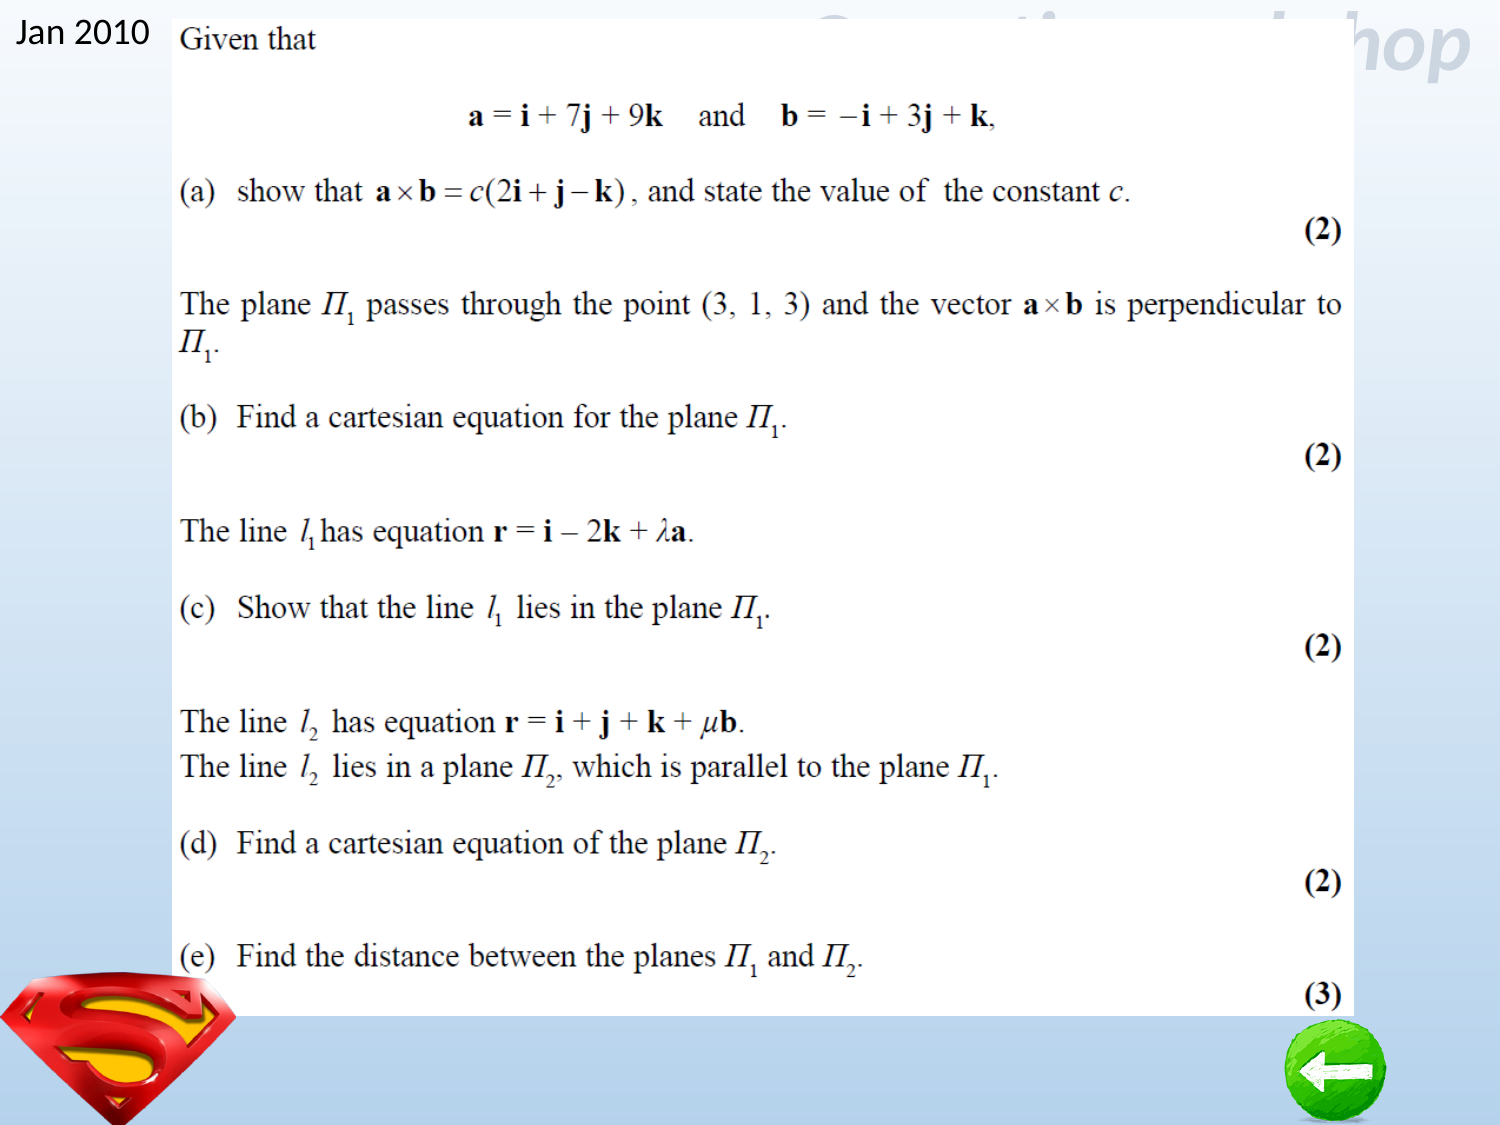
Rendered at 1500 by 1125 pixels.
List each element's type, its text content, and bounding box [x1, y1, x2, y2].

text_box Jan 2010 [1, 0, 165, 60]
picture [1282, 1019, 1388, 1125]
picture [0, 19, 1354, 1125]
